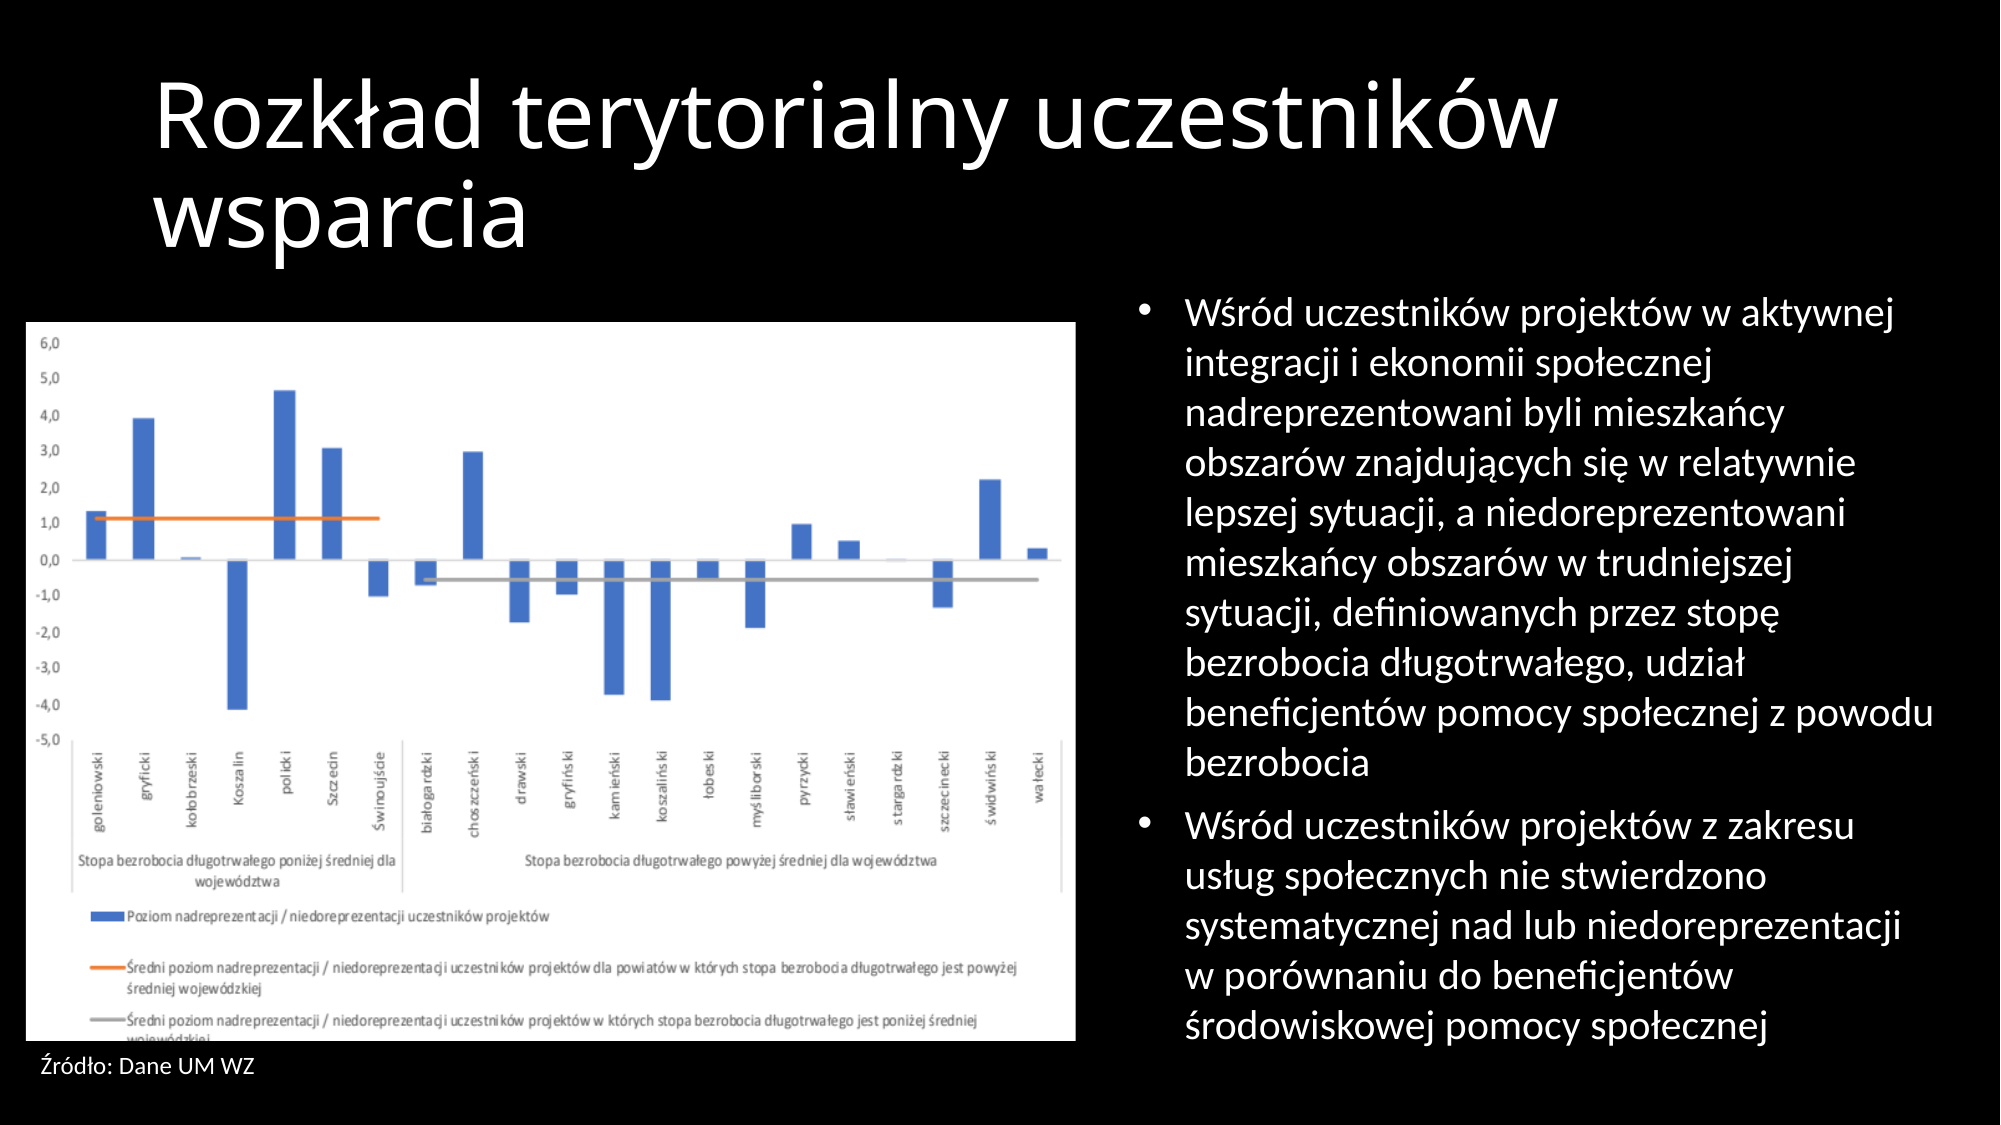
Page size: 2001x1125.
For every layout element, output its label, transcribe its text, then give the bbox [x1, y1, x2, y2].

title Rozkład terytorialny uczestników wsparcia [137, 59, 1863, 278]
picture [25, 322, 1076, 1041]
text_box Wśród uczestników projektów w aktywnej integracji i ekonomii społecznej nadreprezentowani byli mieszkańcy obszarów znajdujących się w relatywnie lepszej sytuacji, a niedoreprezentowani mieszkańcy obszarów w trudniejszej sytuacji, definiowanych przez stopę bezrobocia długotrwałego, udział beneficjentów pomocy społecznej z powodu bezrobocia Wśród uczestników projektów z zakresu usług społecznych nie stwierdzono systematycznej nad lub niedoreprezentacji w porównaniu do beneficjentów środowiskowej pomocy społecznej [1122, 277, 1953, 1055]
text_box Źródło: Dane UM WZ [25, 1042, 553, 1088]
